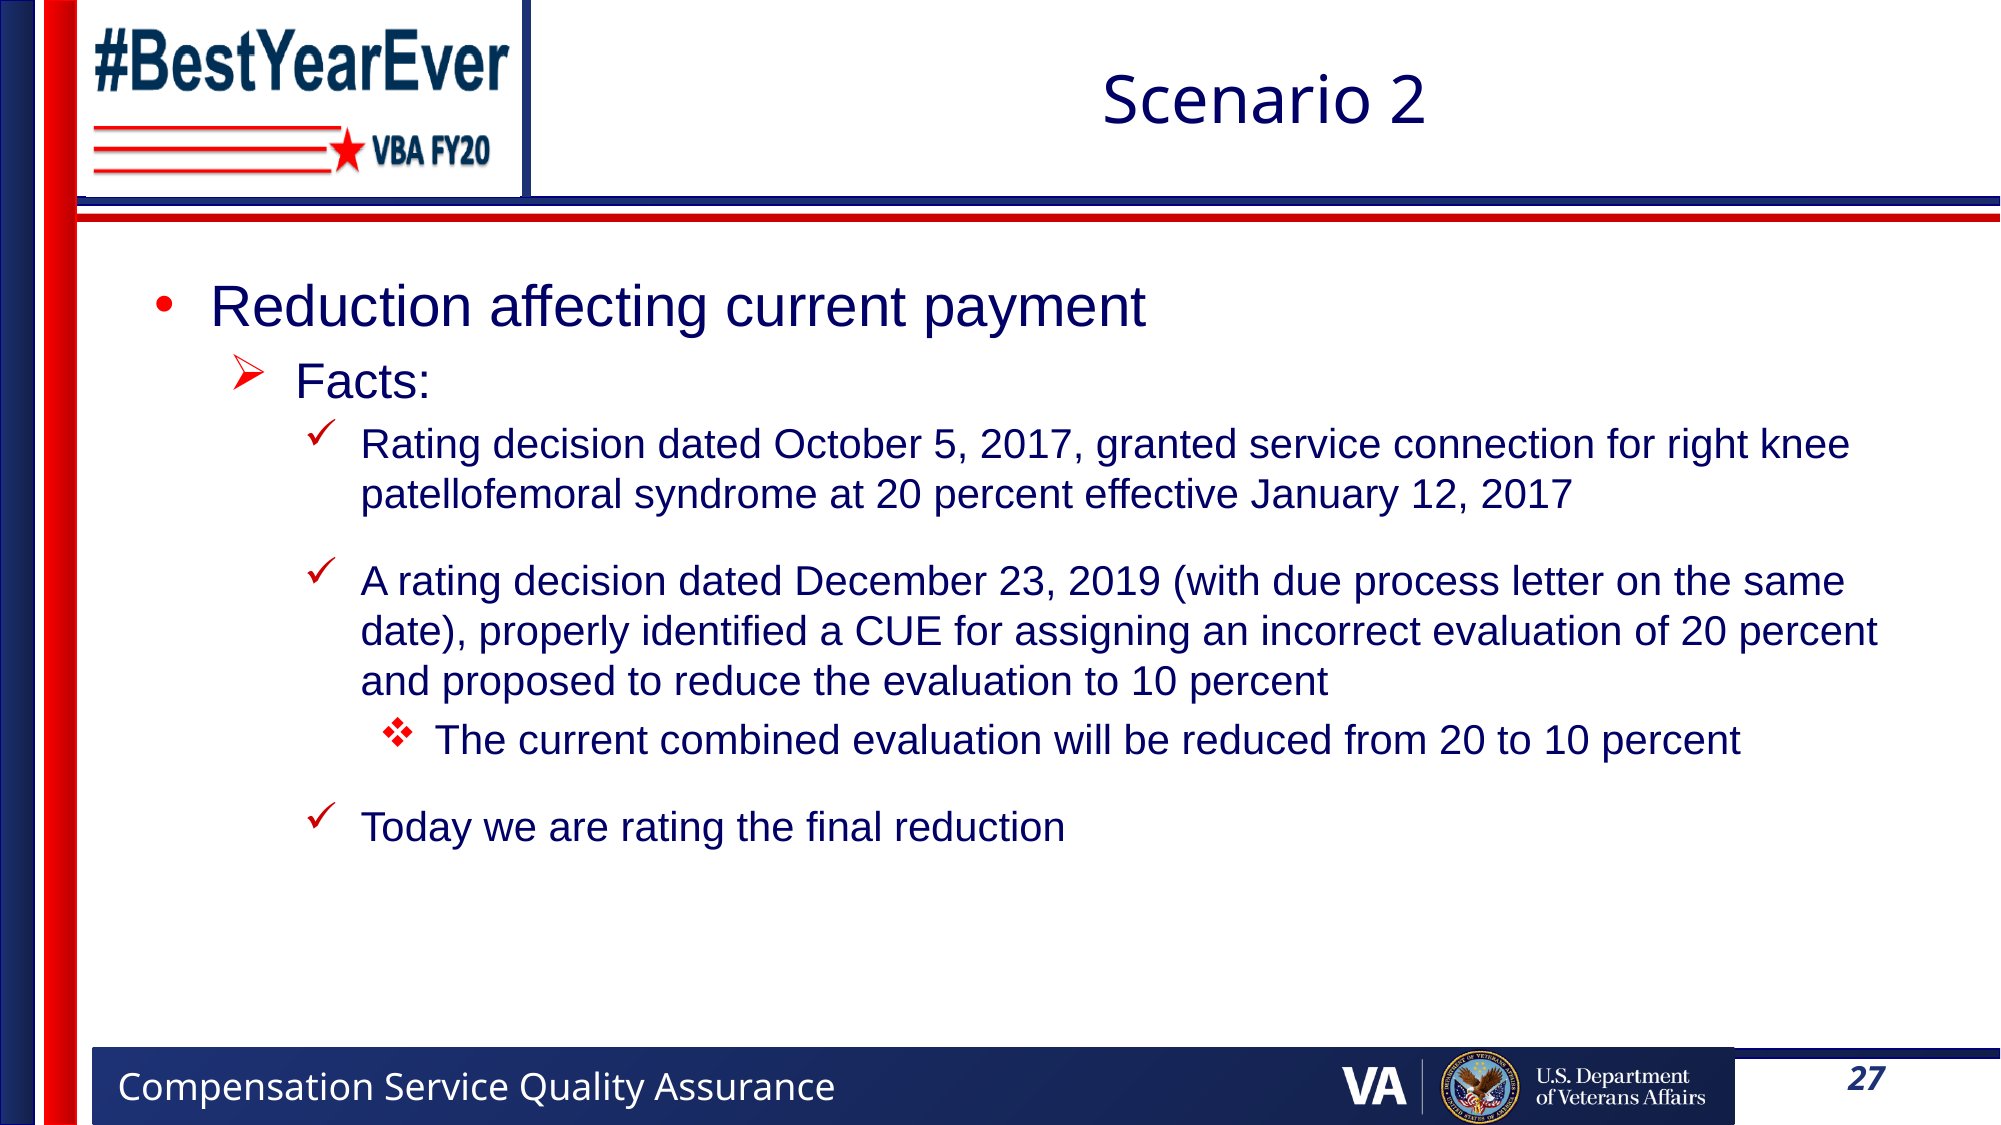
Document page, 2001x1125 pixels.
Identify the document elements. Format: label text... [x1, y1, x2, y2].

picture [86, 8, 520, 197]
list Reduction affecting current payment Facts: Rating decision dated October 5, 2017, granted service connection for right knee patellofemoral syndrome at 20 percent effective January 12, 2017 A rating decision dated December 23, 2019 (with due process letter on the same date), properly identified a CUE for assigning an incorrect evaluation of 20 percent and proposed to reduce the evaluation to 10 percent The current combined evaluation will be reduced from 20 to 10 percent Today we are rating the final reduction [138, 260, 1935, 1031]
title Scenario 2 [531, 0, 2000, 194]
picture [1342, 1049, 1705, 1125]
slide_number 27 [1733, 1042, 2000, 1118]
